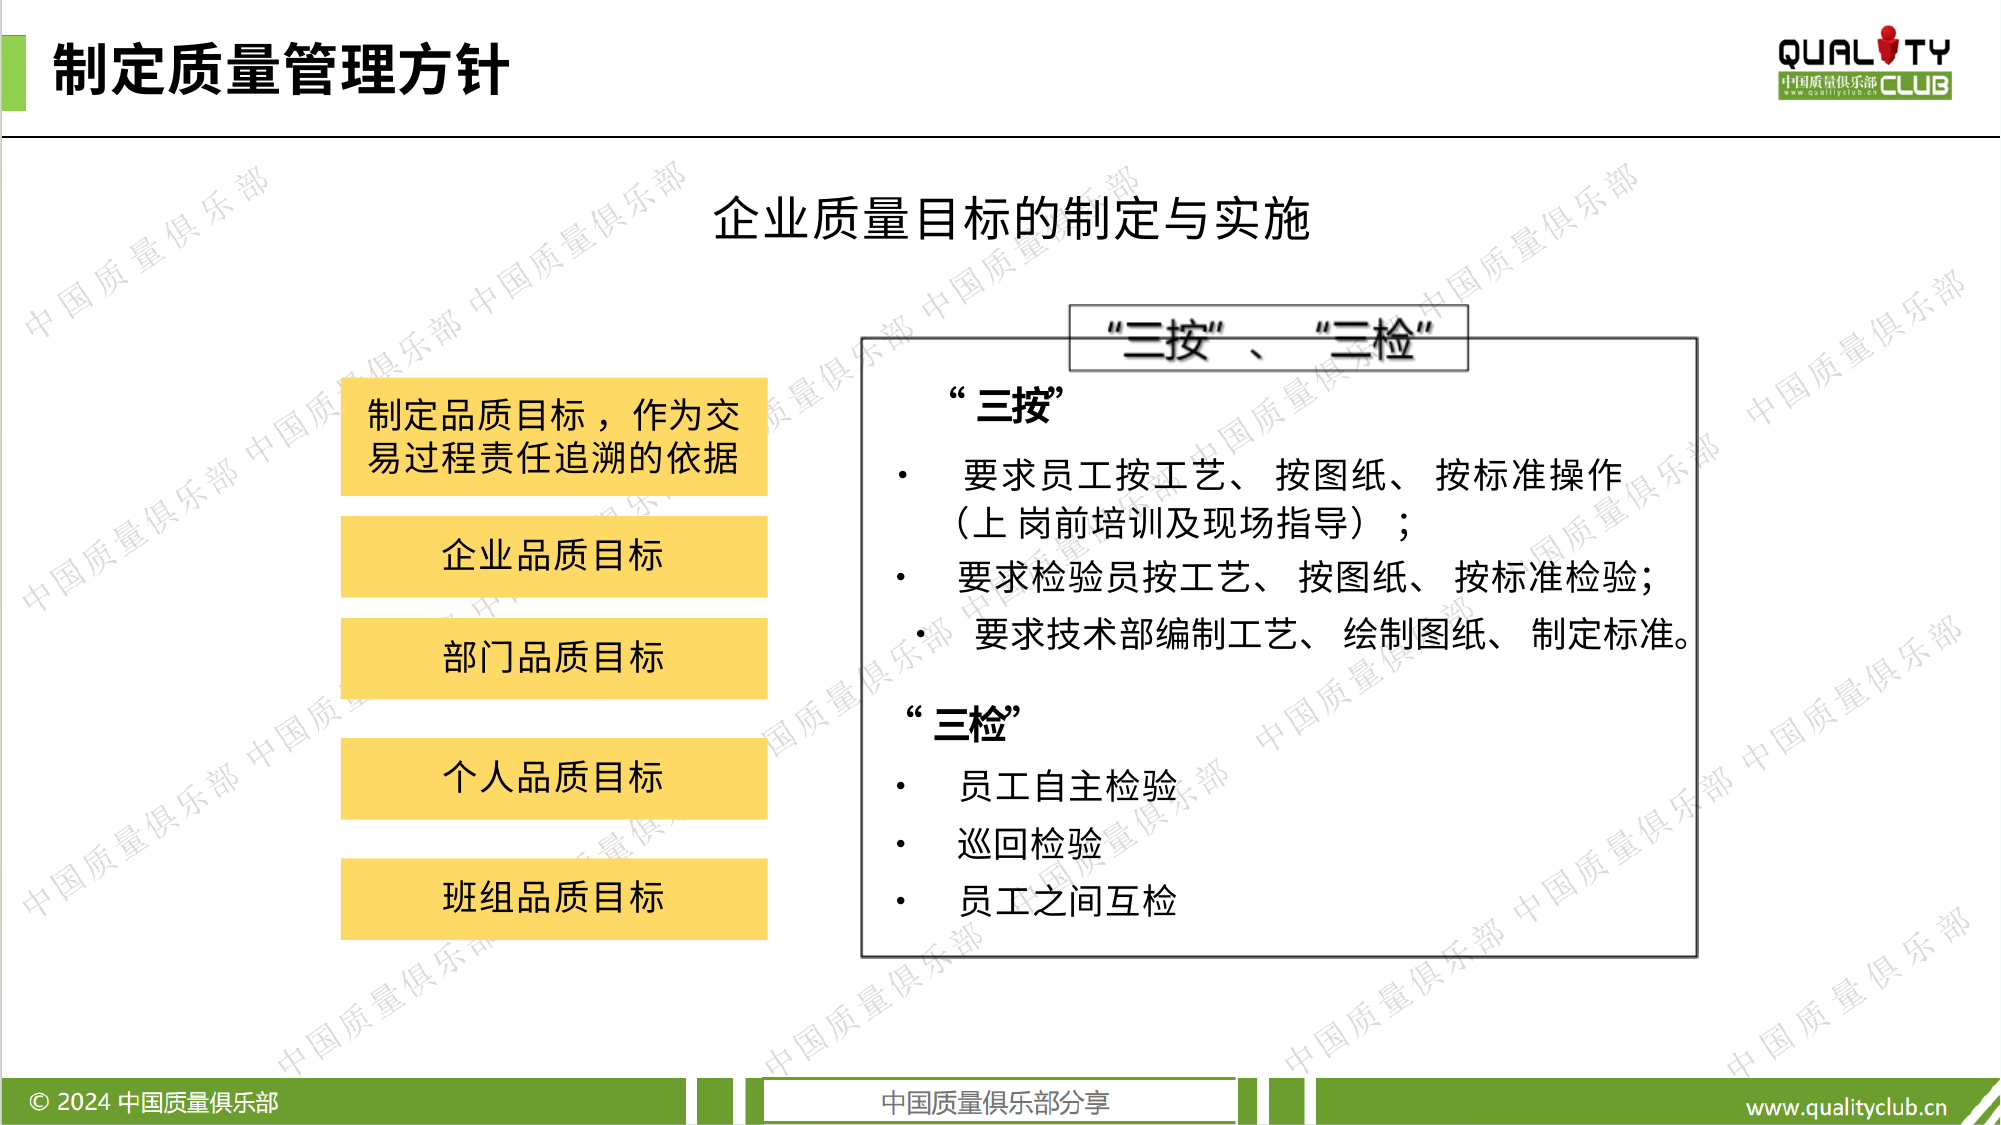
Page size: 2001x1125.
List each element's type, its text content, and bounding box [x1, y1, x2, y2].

text_box 企业品质目标 [340, 516, 768, 598]
text_box 制定品质目标 ，作为交 易过程责任追溯的依据 [340, 377, 768, 496]
text_box 部门品质目标 [340, 618, 768, 700]
text_box 个人品质目标 [340, 738, 768, 820]
picture [0, 0, 2001, 1125]
text_box 企业质量目标的制定与实施 [698, 181, 1699, 254]
text_box 制定质量管理方针 [50, 36, 755, 217]
text_box 班组品质目标 [340, 858, 768, 940]
